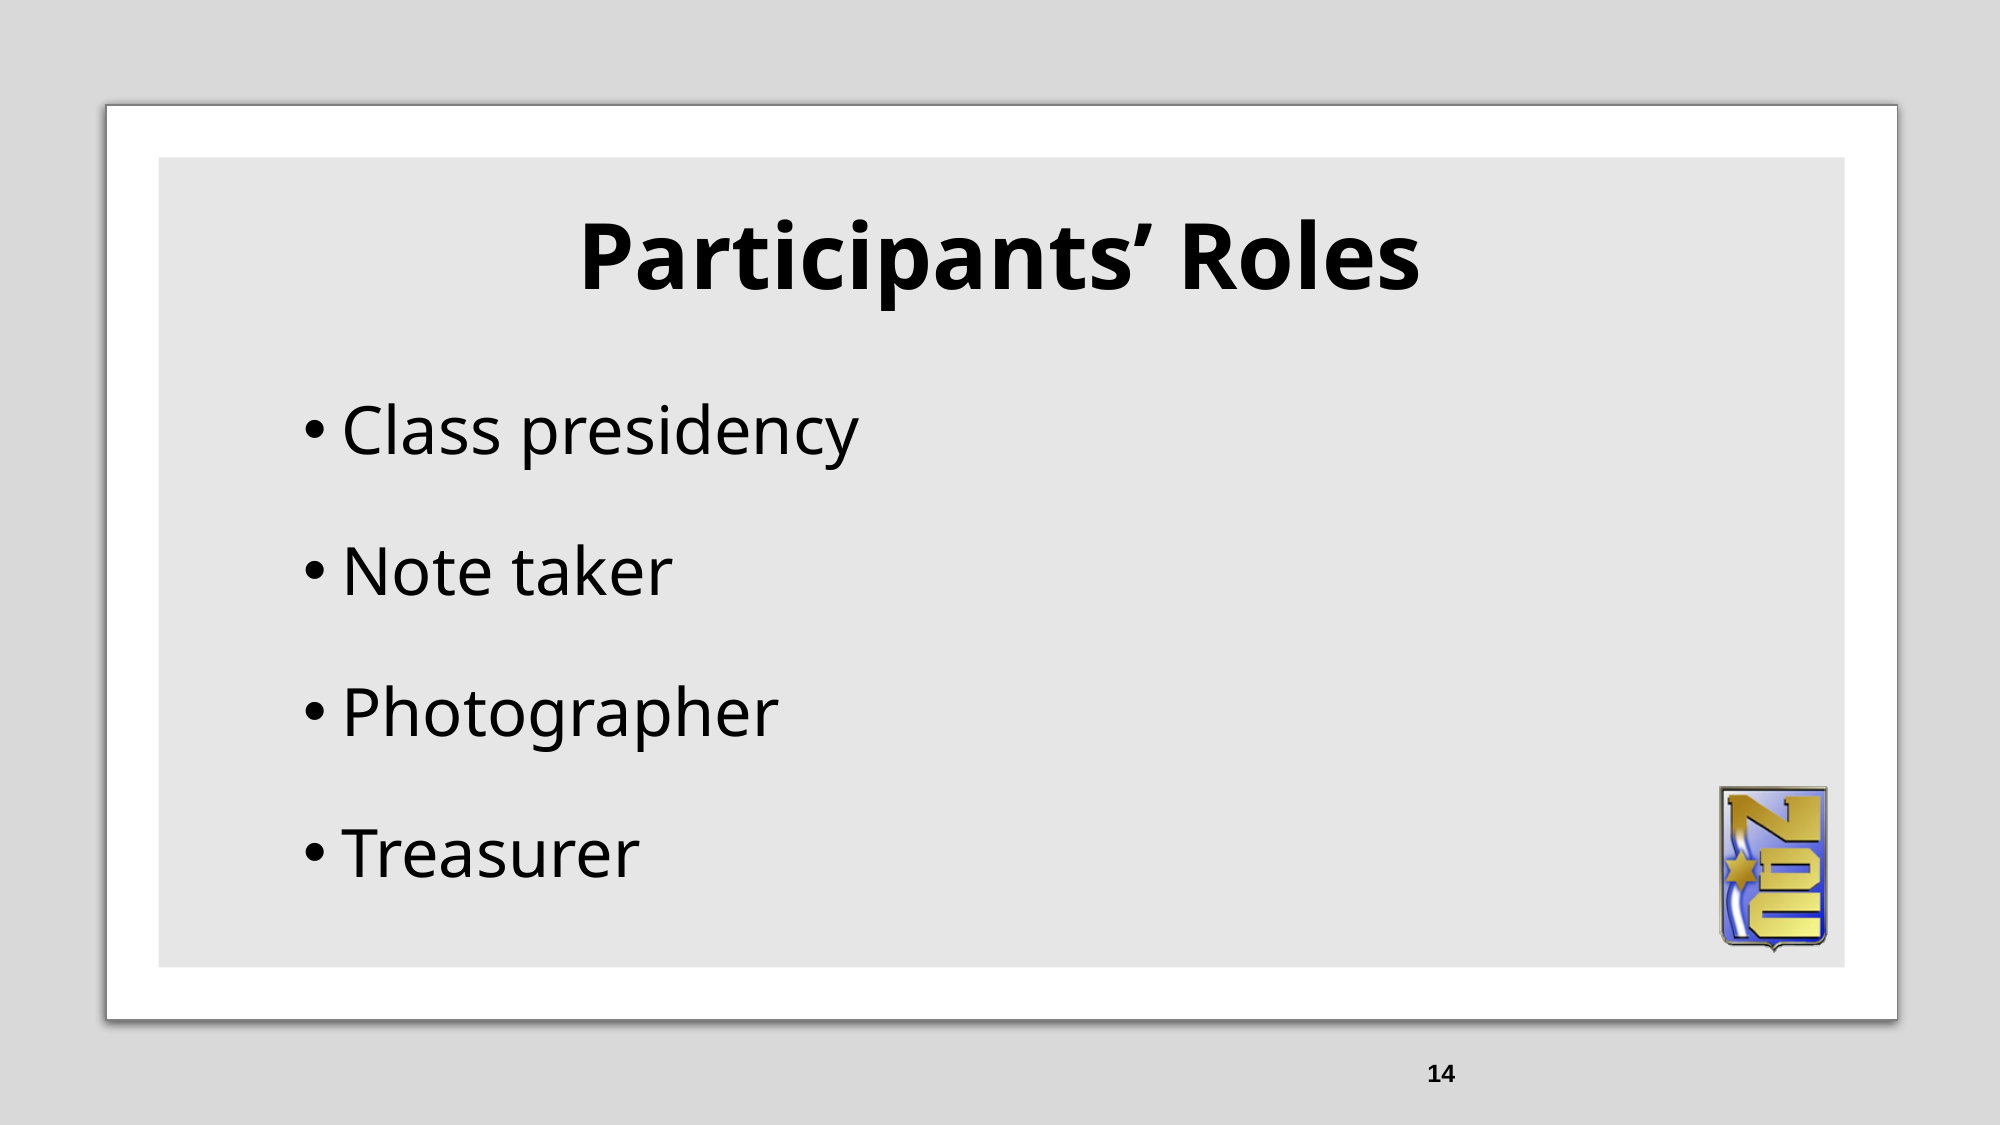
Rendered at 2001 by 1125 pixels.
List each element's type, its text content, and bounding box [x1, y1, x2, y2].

title Participants’ Roles [209, 168, 1791, 350]
text_box Class presidency Note taker Photographer Treasurer [288, 340, 2000, 979]
picture [1717, 783, 1830, 954]
text_box [0, 0, 2000, 1125]
text_box [105, 104, 1898, 1021]
slide_number 14 [1412, 1042, 1863, 1103]
text_box [158, 156, 1846, 968]
